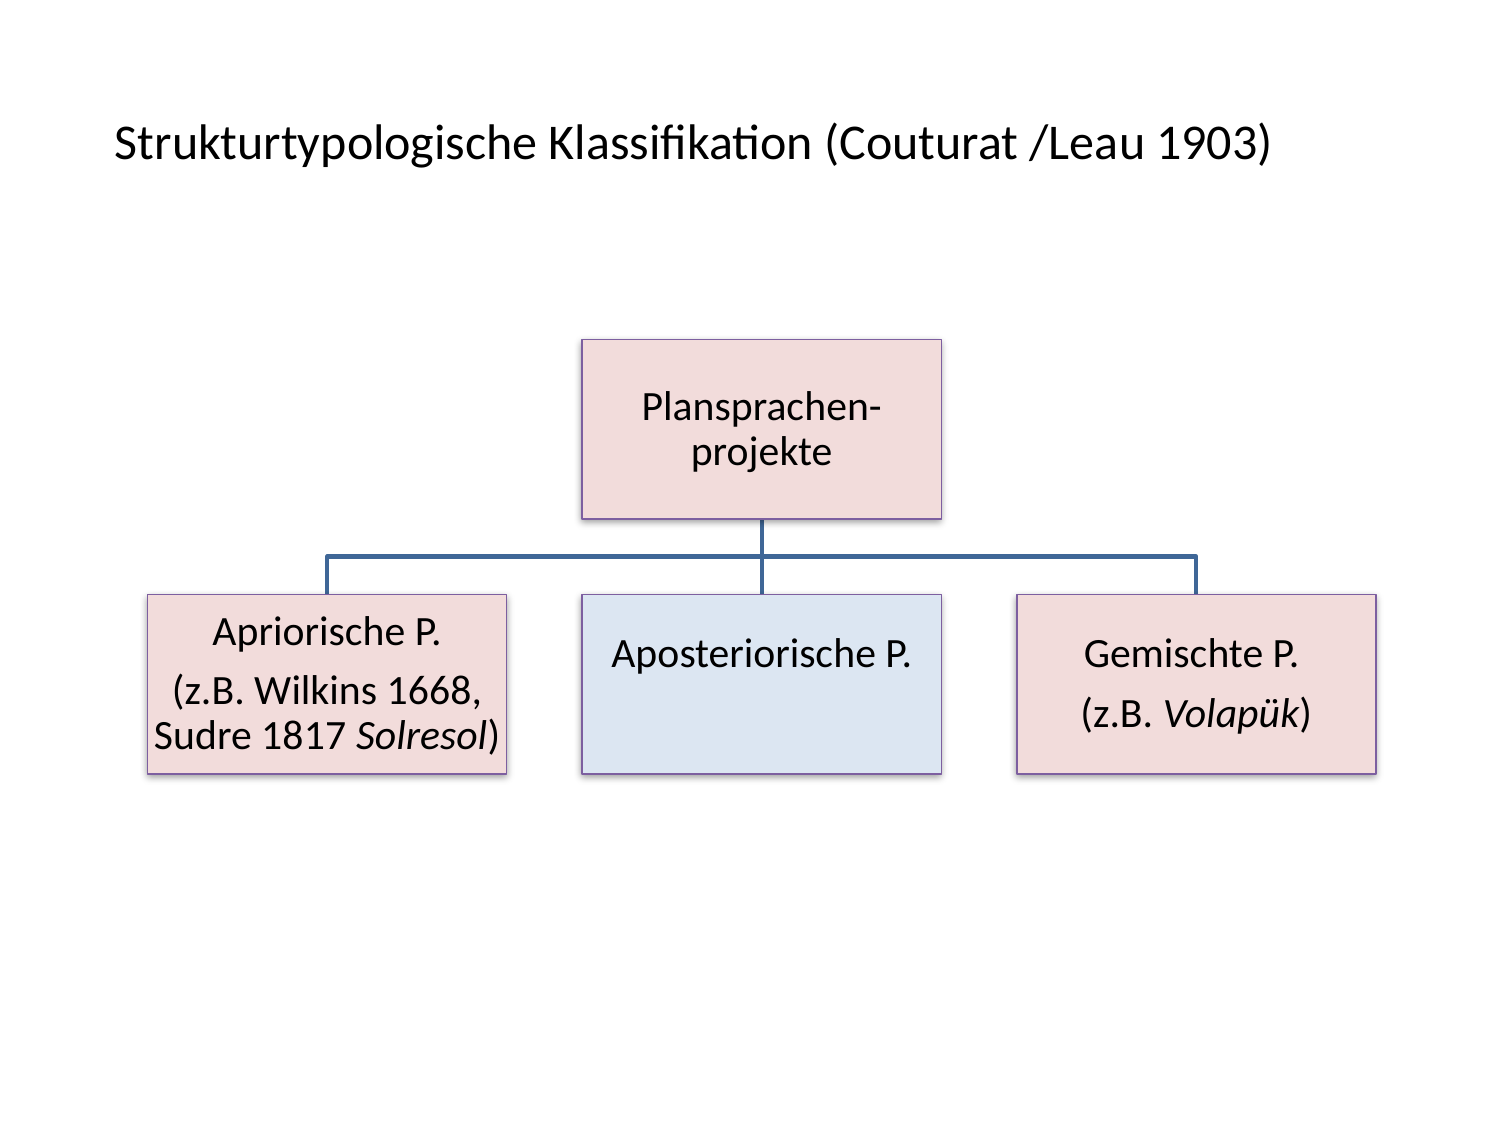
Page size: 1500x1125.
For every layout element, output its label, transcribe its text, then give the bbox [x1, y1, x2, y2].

text_box Strukturtypologische Klassifikation (Couturat /Leau 1903) [100, 101, 1436, 177]
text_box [147, 113, 1377, 1000]
